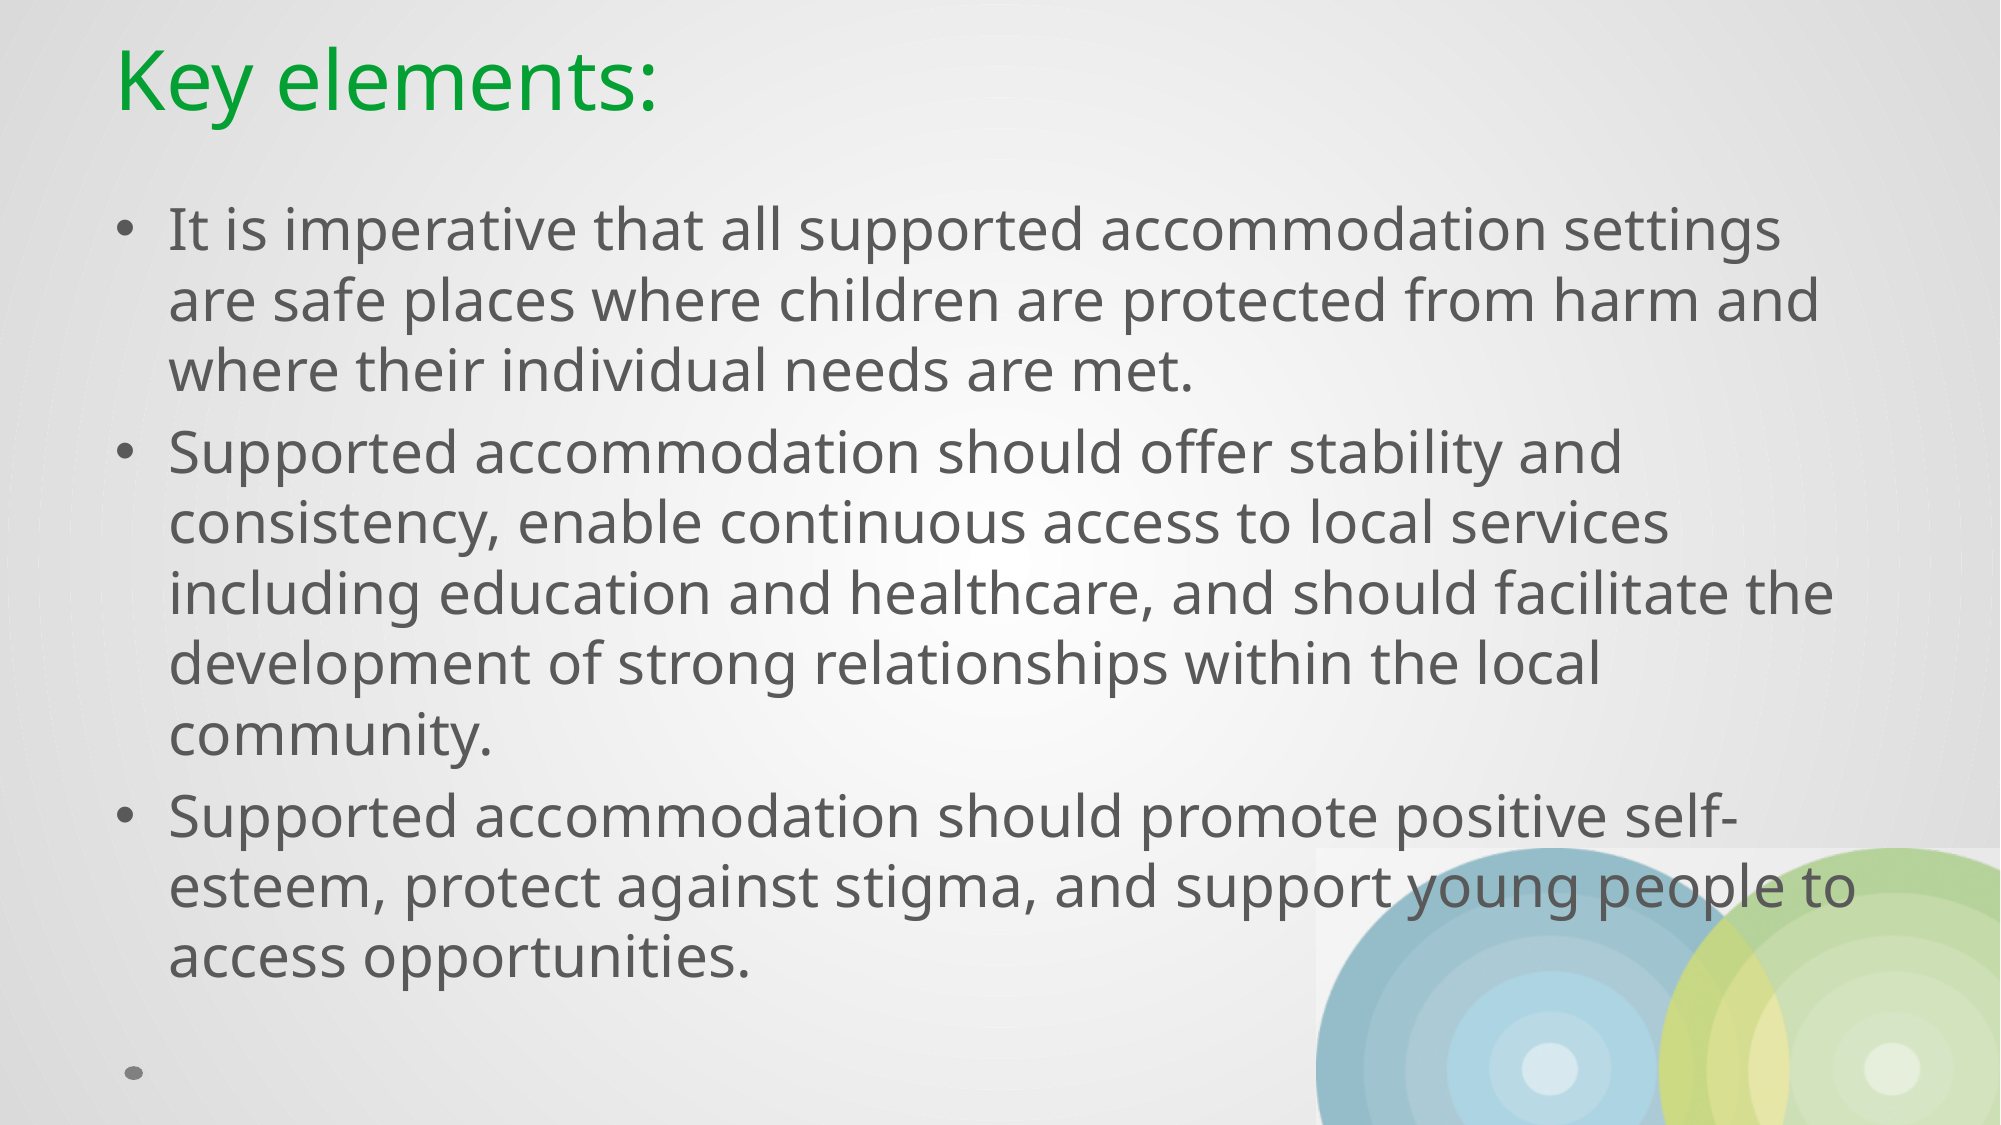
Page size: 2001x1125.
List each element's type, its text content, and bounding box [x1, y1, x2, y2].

list It is imperative that all supported accommodation settings are safe places where children are protected from harm and where their individual needs are met. Supported accommodation should offer stability and consistency, enable continuous access to local services including education and healthcare, and should facilitate the development of strong relationships within the local community. Supported accommodation should promote positive self-esteem, protect against stigma, and support young people to access opportunities. [99, 184, 1900, 1005]
title Key elements: [99, 35, 1900, 135]
